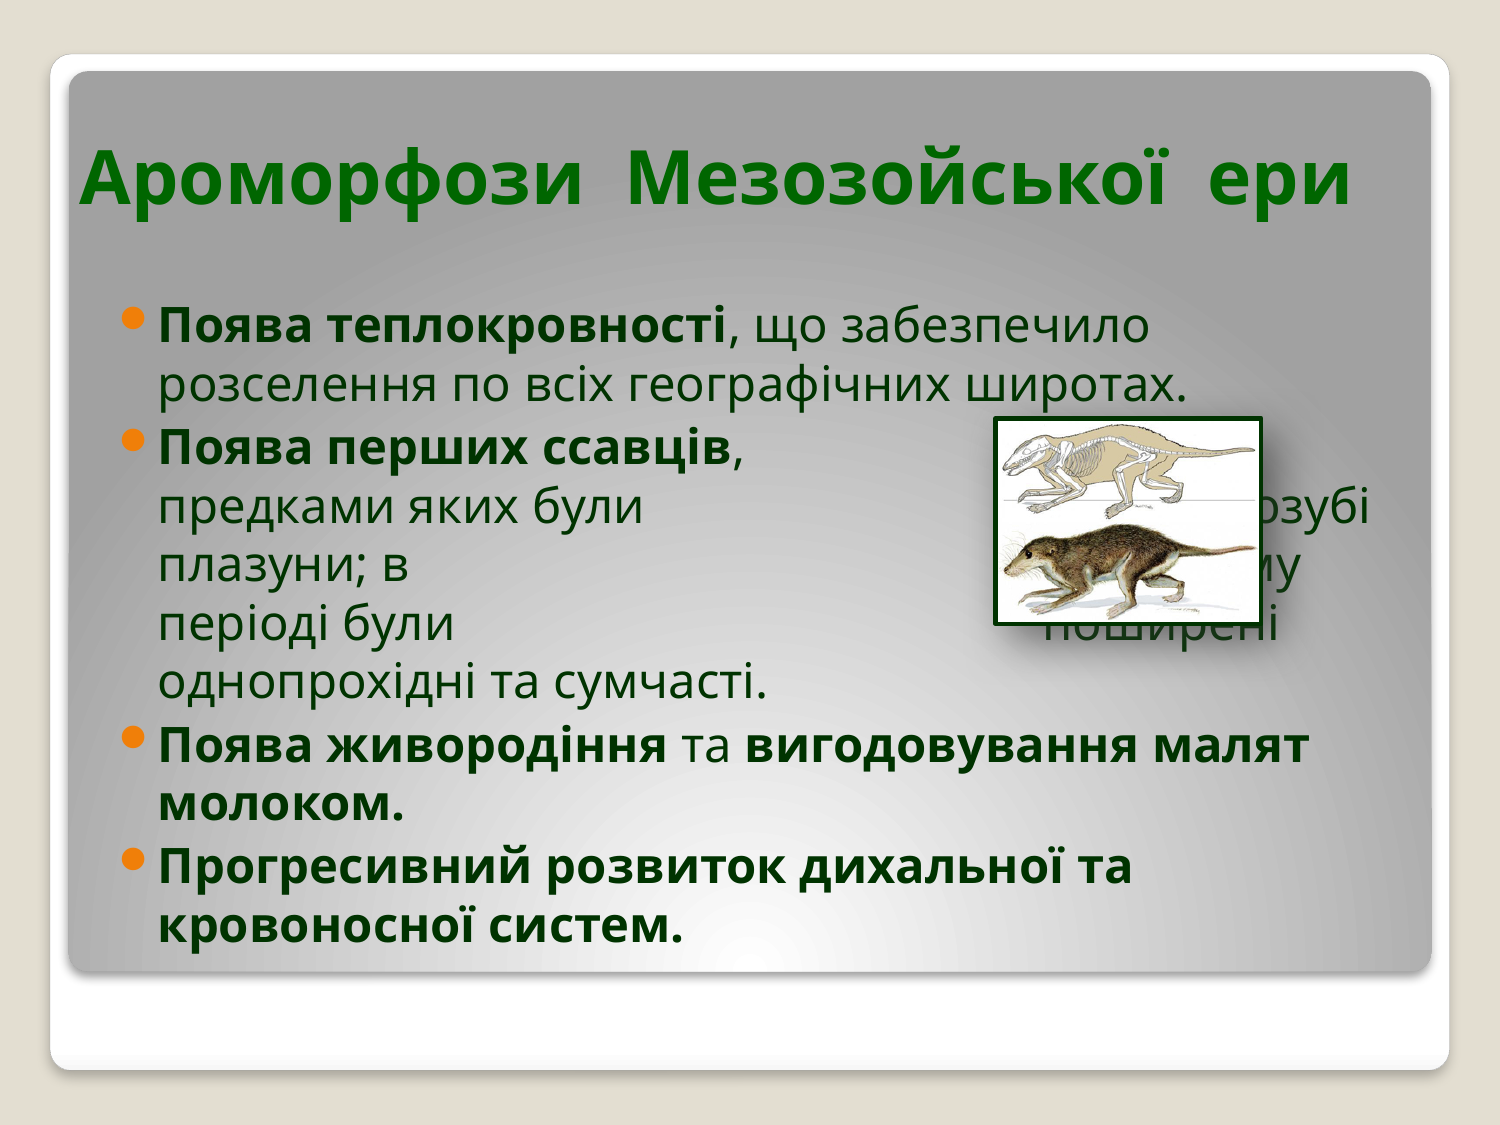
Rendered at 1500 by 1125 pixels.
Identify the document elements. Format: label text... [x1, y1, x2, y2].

title Ароморфози Мезозойської ери [64, 54, 1408, 228]
picture [997, 420, 1259, 622]
list Поява теплокровності, що забезпечило розселення по всіх географічних широтах. Поява перших ссавців, предками яких були звірозубі плазуни; в тріасовому періоді були поширені однопрохідні та сумчасті. Поява живородіння та вигодовування малят молоком. Прогресивний розвиток дихальної та кровоносної систем. [88, 278, 1431, 966]
